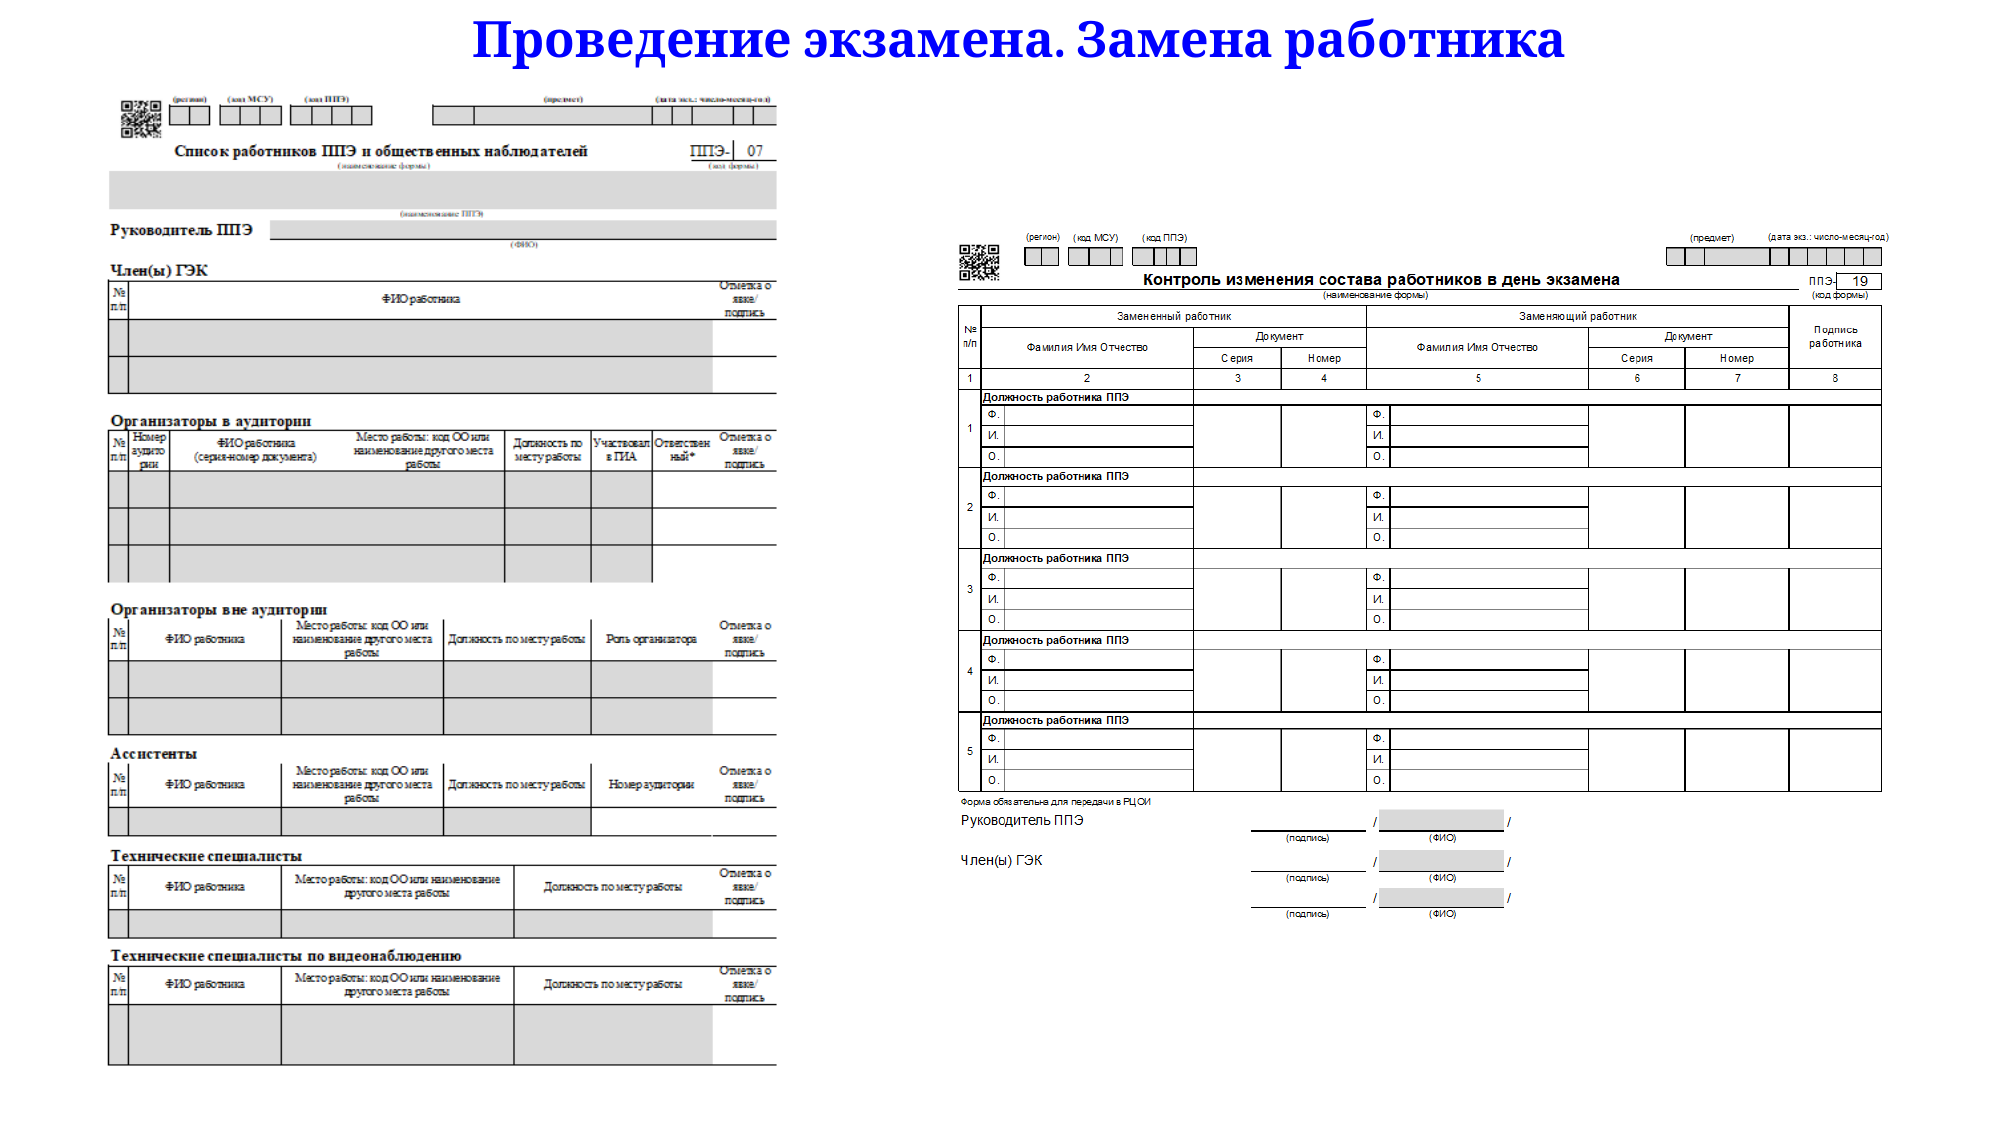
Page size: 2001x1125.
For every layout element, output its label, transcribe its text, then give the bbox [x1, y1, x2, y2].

text_box Проведение экзамена. Замена работника [39, 0, 2000, 75]
picture [925, 208, 1913, 930]
picture [95, 75, 802, 1079]
